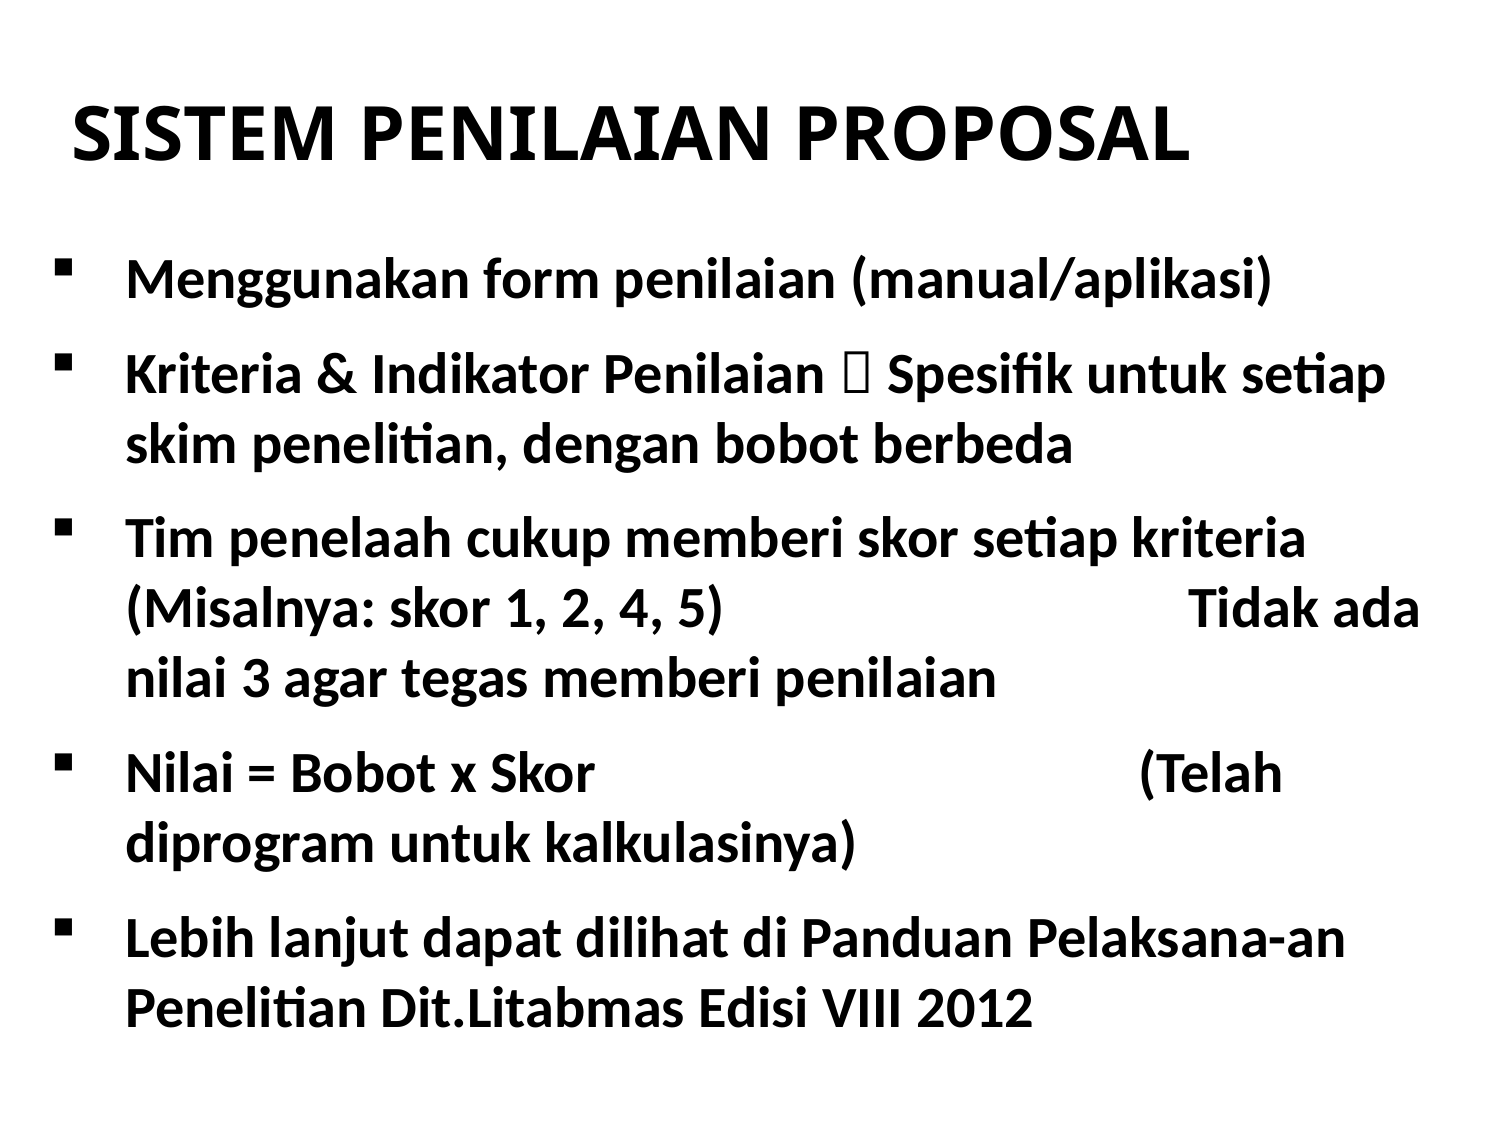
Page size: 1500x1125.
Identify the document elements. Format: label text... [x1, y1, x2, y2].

text_box SISTEM PENILAIAN PROPOSAL Menggunakan form penilaian (manual/aplikasi) Kriteria & Indikator Penilaian  Spesifik untuk setiap skim penelitian, dengan bobot berbeda Tim penelaah cukup memberi skor setiap kriteria (Misalnya: skor 1, 2, 4, 5) Tidak ada nilai 3 agar tegas memberi penilaian Nilai = Bobot x Skor (Telah diprogram untuk kalkulasinya) Lebih lanjut dapat dilihat di Panduan Pelaksana-an Penelitian Dit.Litabmas Edisi VIII 2012 [35, 0, 1500, 1125]
